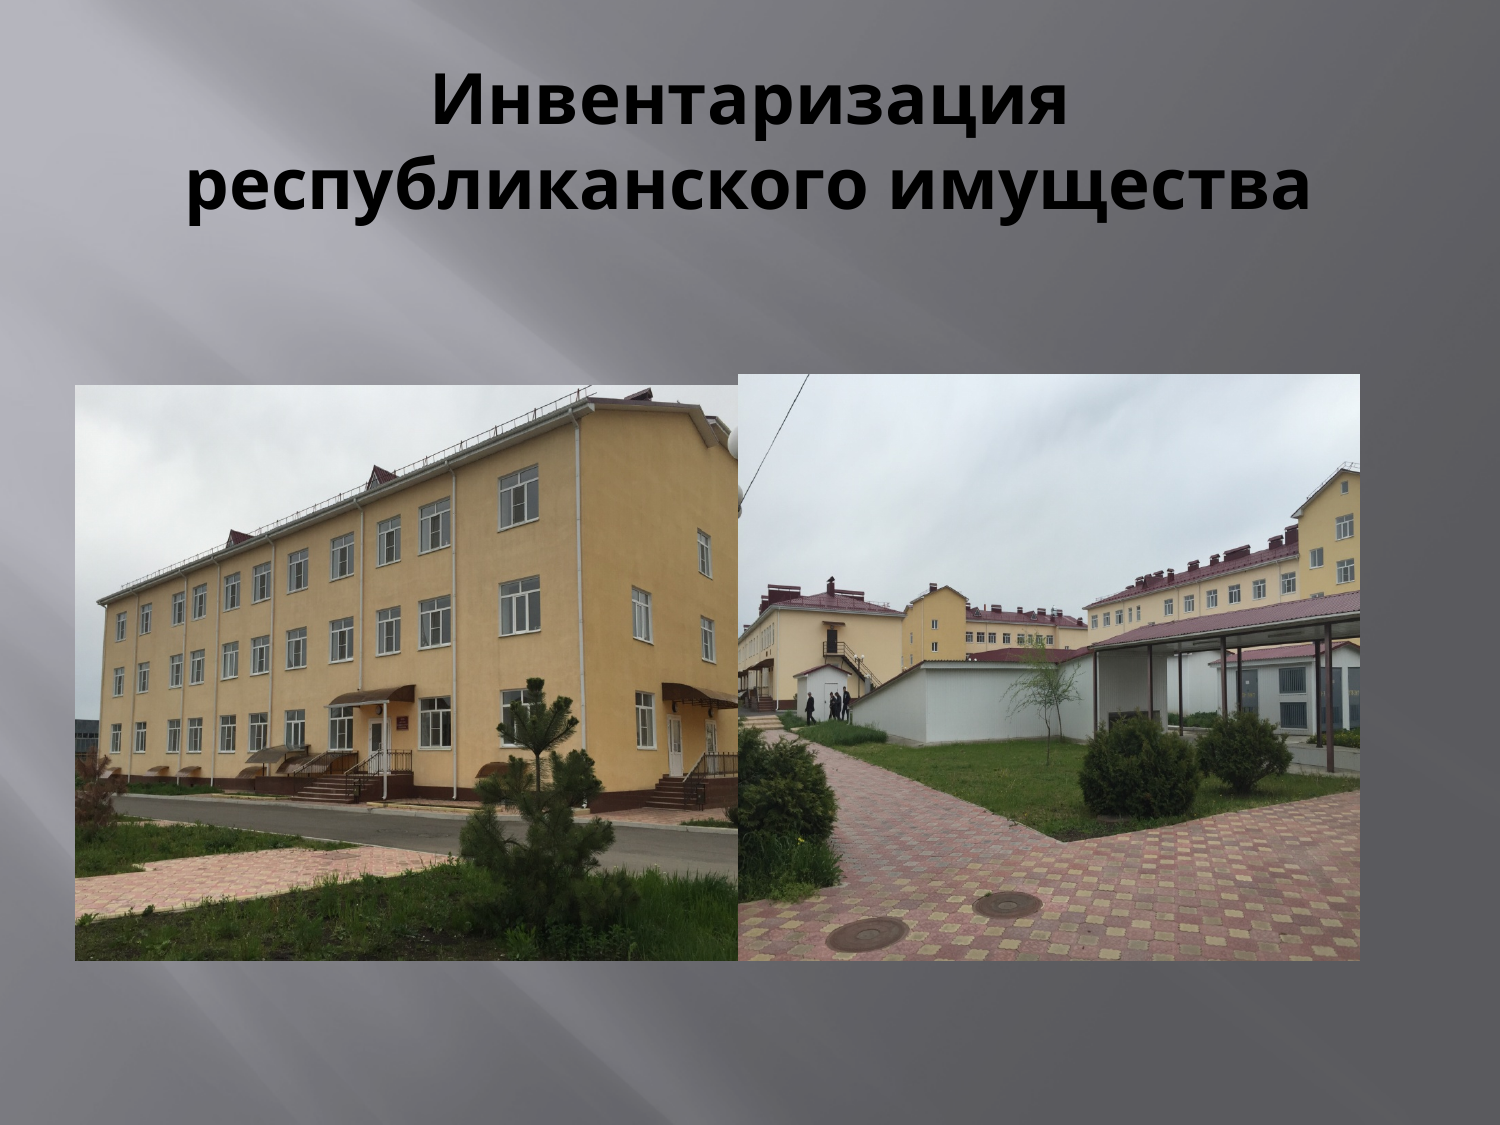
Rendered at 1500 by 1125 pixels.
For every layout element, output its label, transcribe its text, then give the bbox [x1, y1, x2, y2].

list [74, 384, 738, 962]
title Инвентаризация республиканского имущества [75, 45, 1425, 233]
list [738, 374, 1360, 962]
